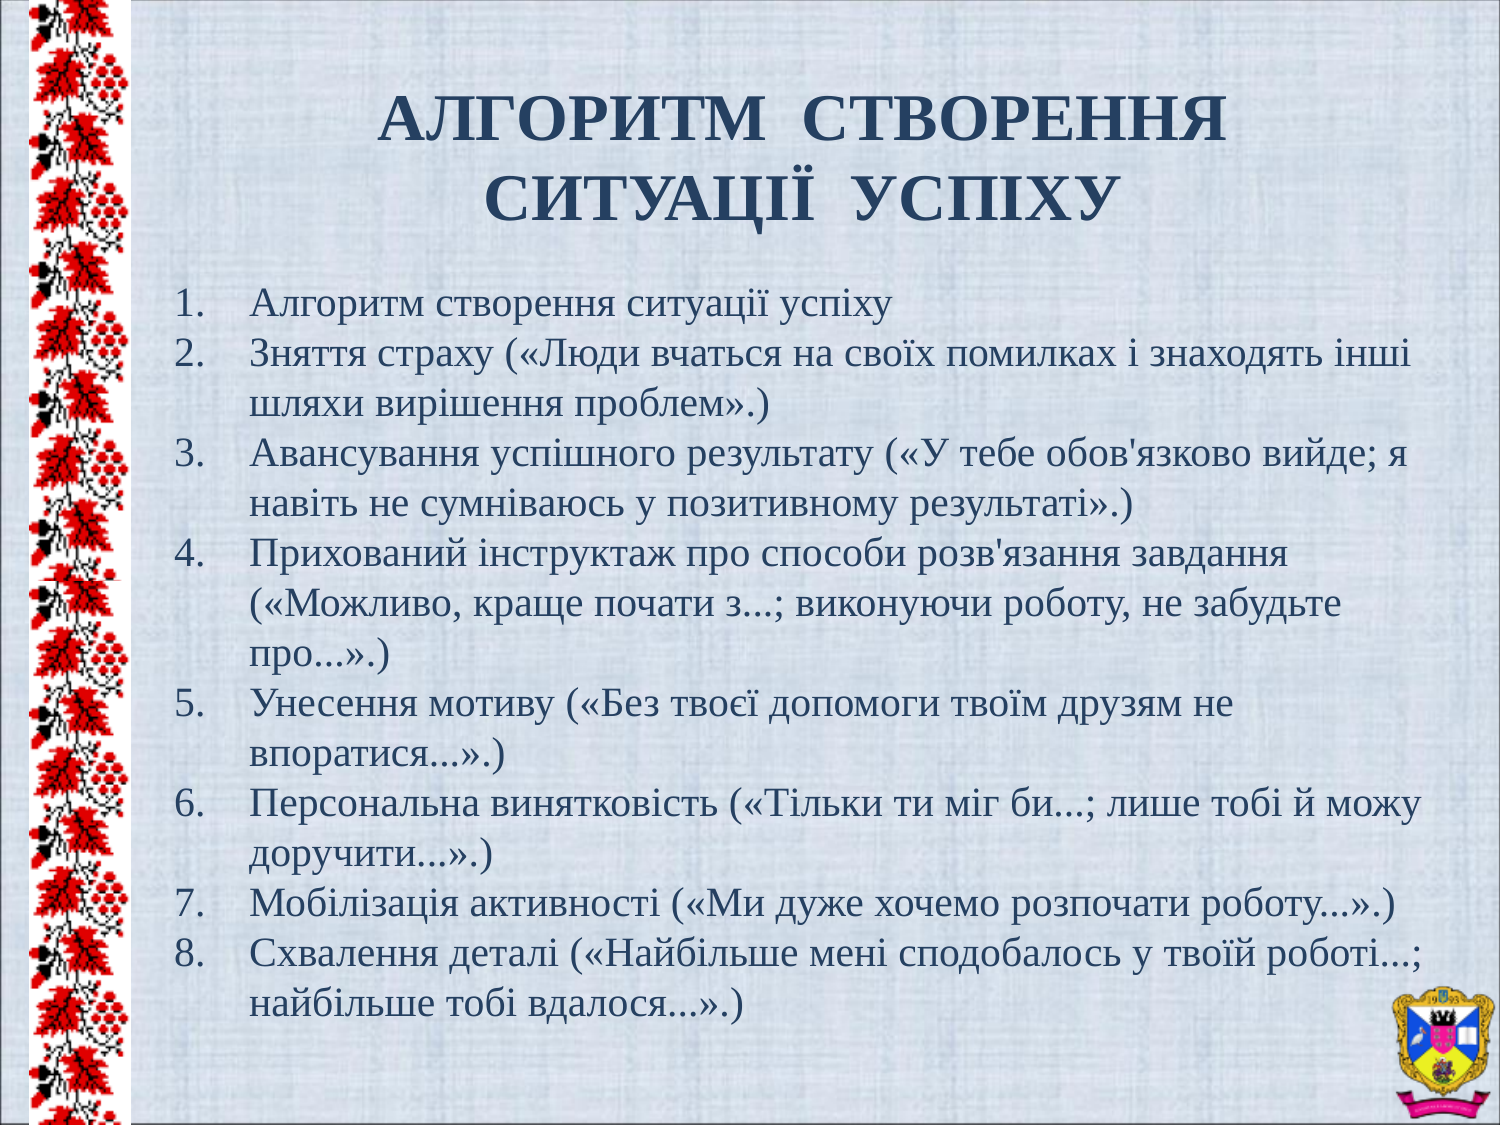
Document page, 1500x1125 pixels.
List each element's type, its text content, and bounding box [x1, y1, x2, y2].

picture [0, 0, 1500, 1125]
text_box Алгоритм створення ситуації успіху Зняття страху («Люди вчаться на своїх помилках і знаходять інші шляхи вирішення проблем».) Авансування успішного результату («У тебе обов'язково вийде; я навіть не сумніваюсь у позитивному резуль­таті».) Прихований інструктаж про способи розв'язання завдання («Можливо, краще почати з...; виконуючи роботу, не забудьте про...».) Унесення мотиву («Без твоєї допомоги твоїм друзям не впоратися...».) Персональна винятковість («Тільки ти міг би...; лише тобі й можу доручити...».) Мобілізація активності («Ми дуже хочемо розпочати роботу...».) Схвалення деталі («Найбільше мені сподобалось у твоїй роботі...; найбільше тобі вдалося...».) [159, 267, 1459, 1033]
text_box АЛГОРИТМ СТВОРЕННЯ СИТУАЦІЇ УСПІХУ [147, 66, 1459, 241]
